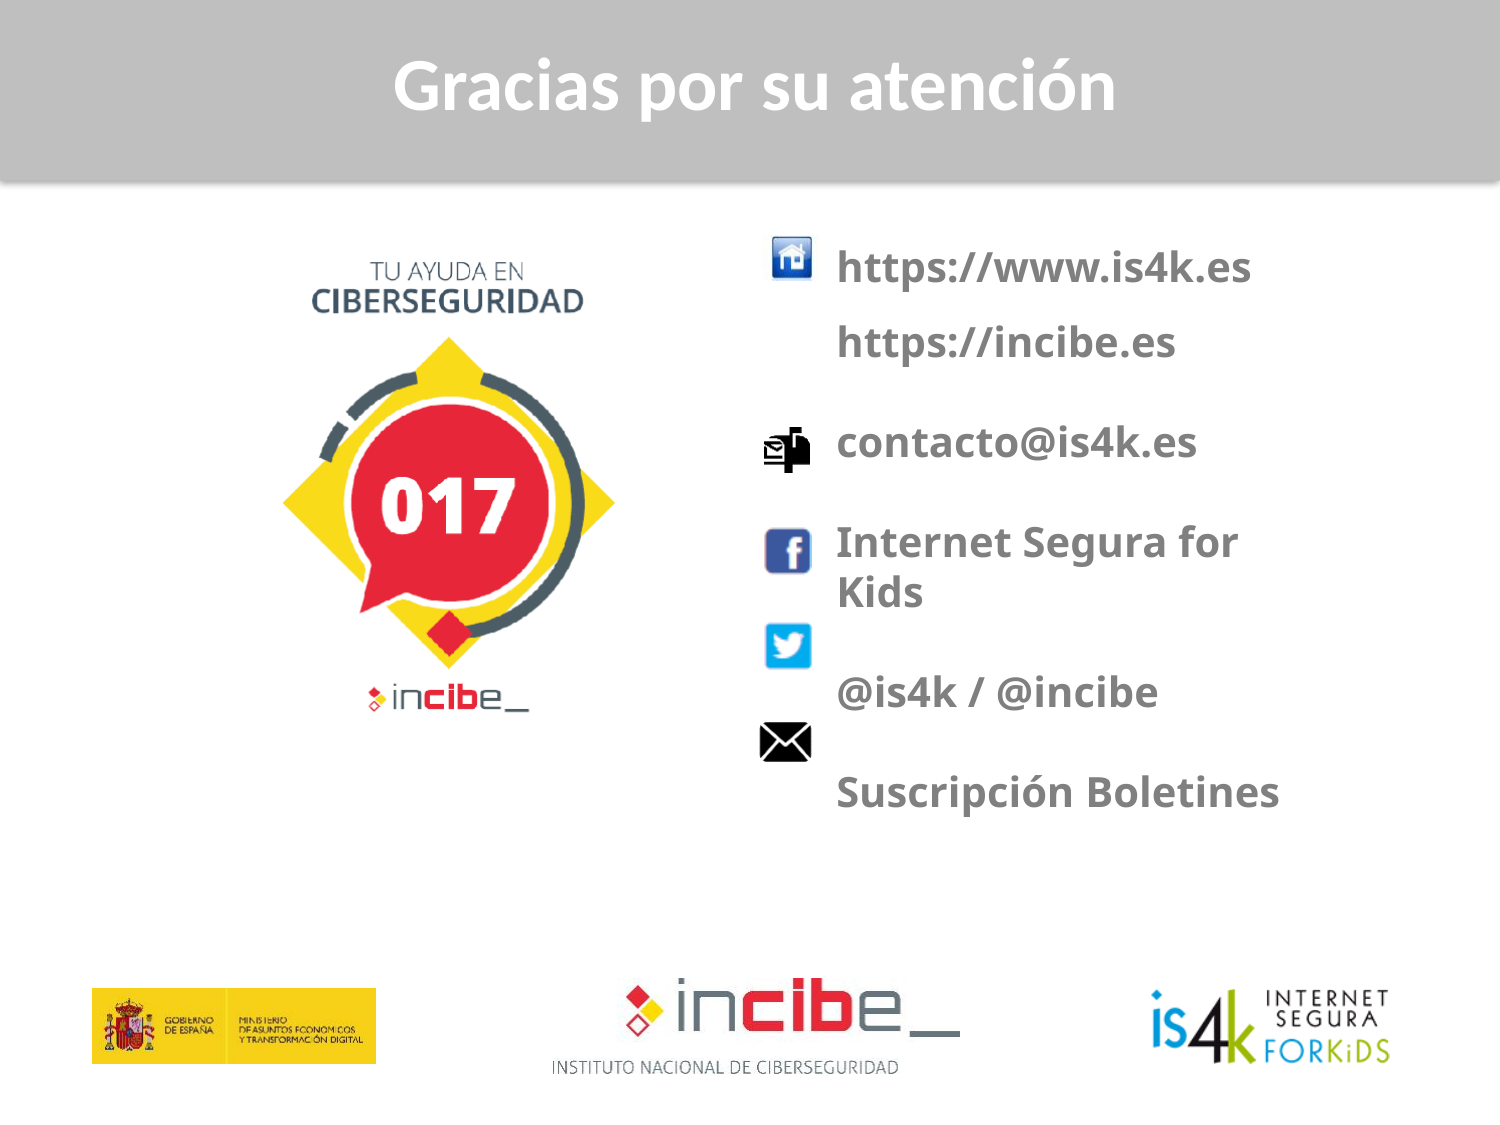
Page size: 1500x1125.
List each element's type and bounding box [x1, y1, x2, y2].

picture [735, 715, 836, 769]
picture [763, 526, 812, 577]
picture [1150, 989, 1393, 1064]
picture [763, 621, 814, 672]
picture [763, 235, 821, 281]
picture [553, 978, 960, 1074]
picture [92, 988, 376, 1064]
picture [764, 427, 810, 473]
picture [271, 253, 626, 720]
